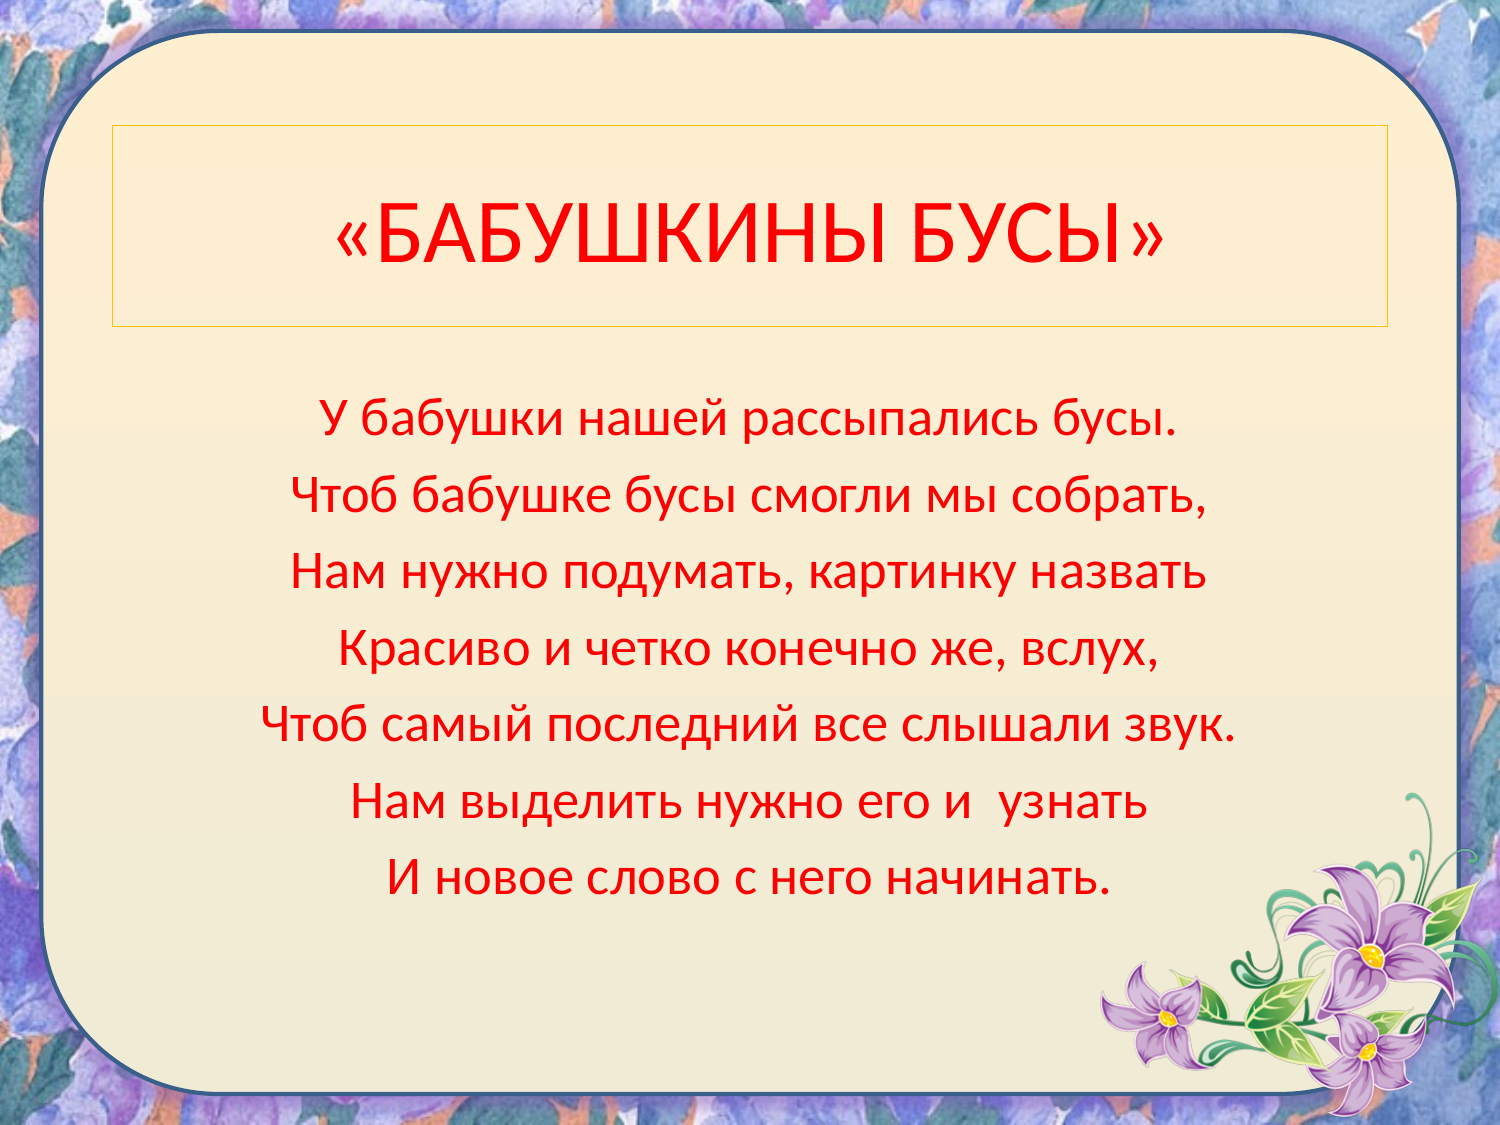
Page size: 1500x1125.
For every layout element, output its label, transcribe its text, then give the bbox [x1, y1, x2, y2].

picture [0, 0, 1500, 1125]
subtitle У бабушки нашей рассыпались бусы. Чтоб бабушке бусы смогли мы собрать, Нам нужно подумать, картинку назвать Красиво и четко конечно же, вслух, Чтоб самый последний все слышали звук. Нам выделить нужно его и узнать И новое слово с него начинать. [225, 373, 1275, 925]
title «БАБУШКИНЫ БУСЫ» [112, 125, 1388, 327]
